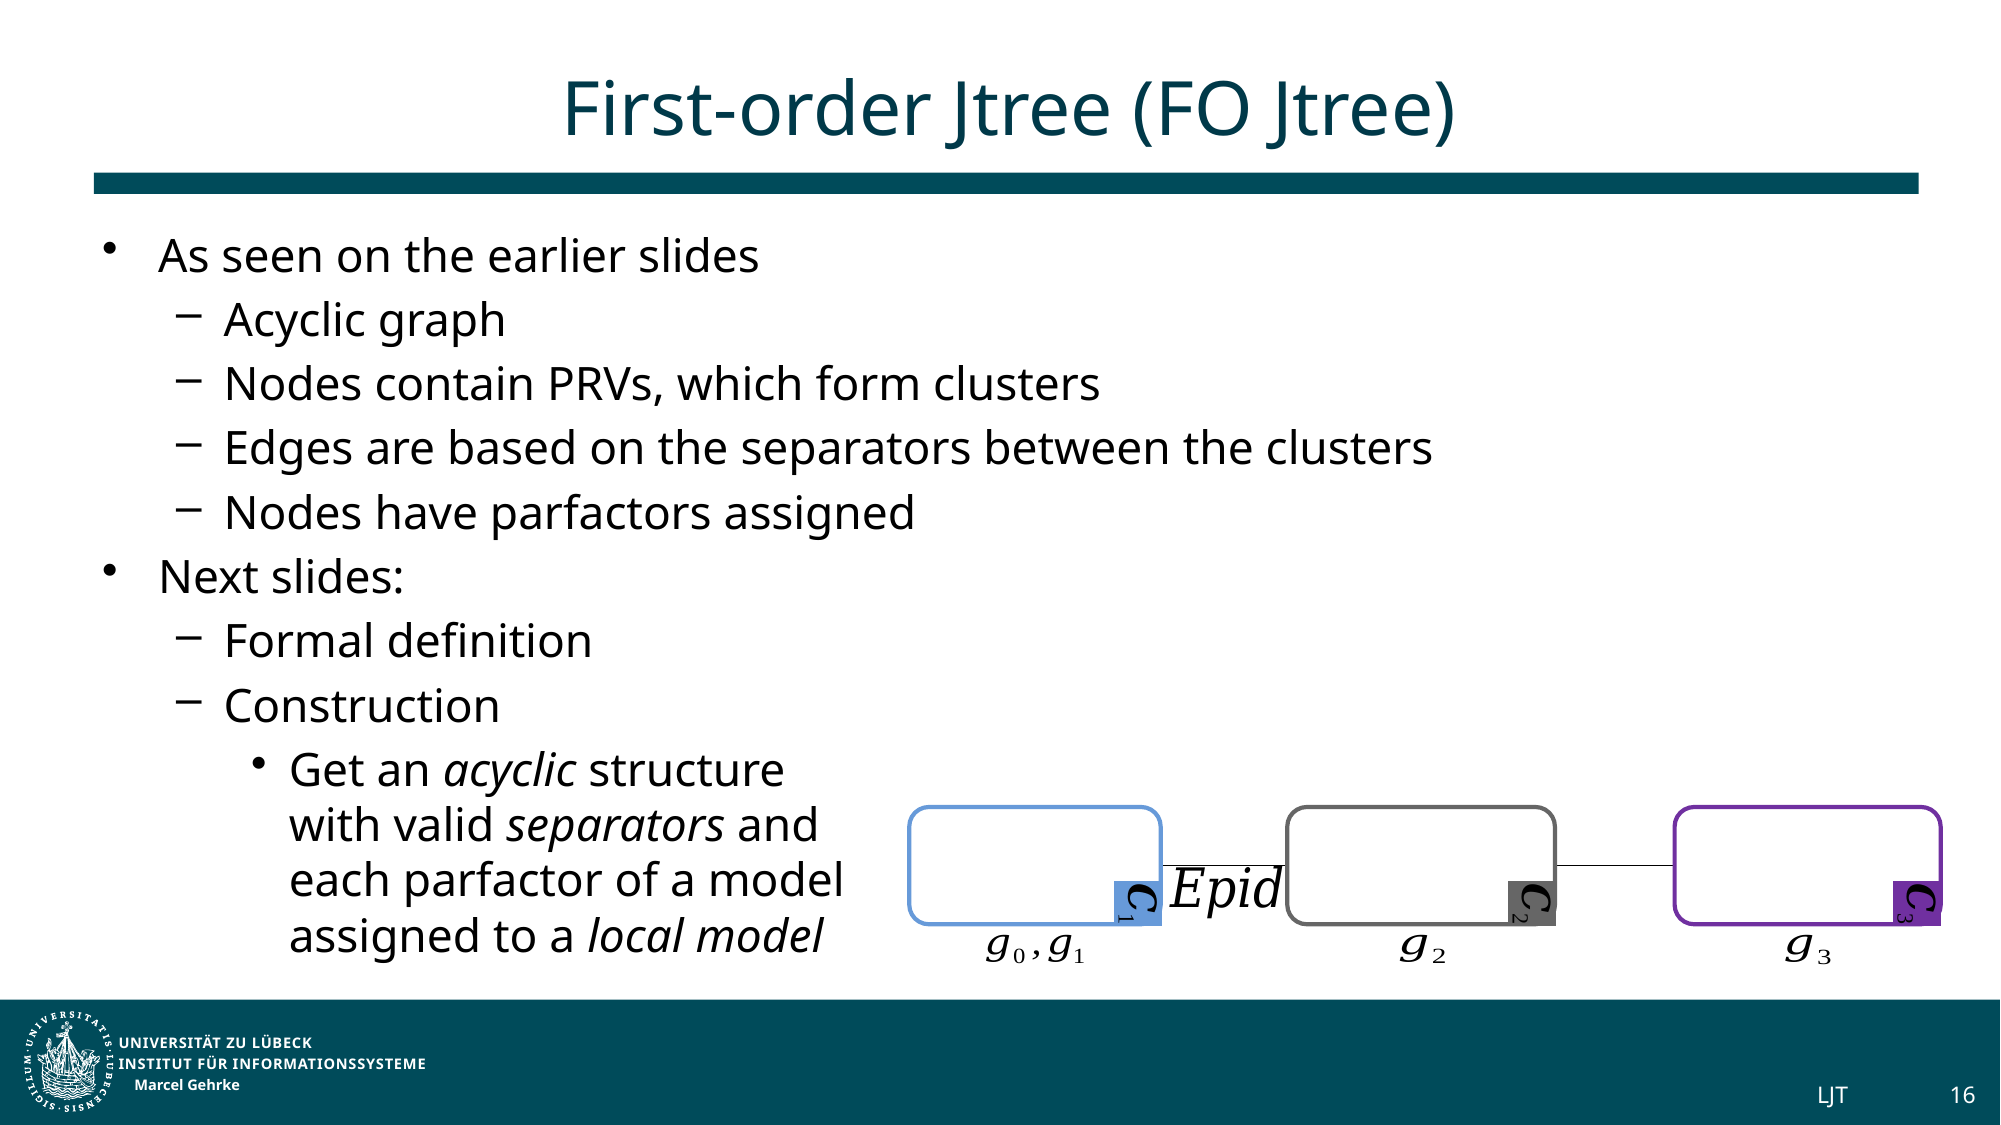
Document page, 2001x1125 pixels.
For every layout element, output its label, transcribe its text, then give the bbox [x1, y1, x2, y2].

title First-order Jtree (FO Jtree) [99, 52, 1919, 161]
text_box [909, 806, 1942, 970]
slide_number 16 [1524, 1073, 1992, 1106]
footer Marcel Gehrke [0, 1068, 504, 1101]
list As seen on the earlier slides Acyclic graph Nodes contain PRVs, which form clusters Edges are based on the separators between the clusters Nodes have parfactors assigned Next slides: Formal definition Construction Get an acyclic structure with valid separators and each parfactor of a model assigned to a local model [102, 218, 1921, 971]
slide_number LJT [1992, 1073, 2000, 1106]
